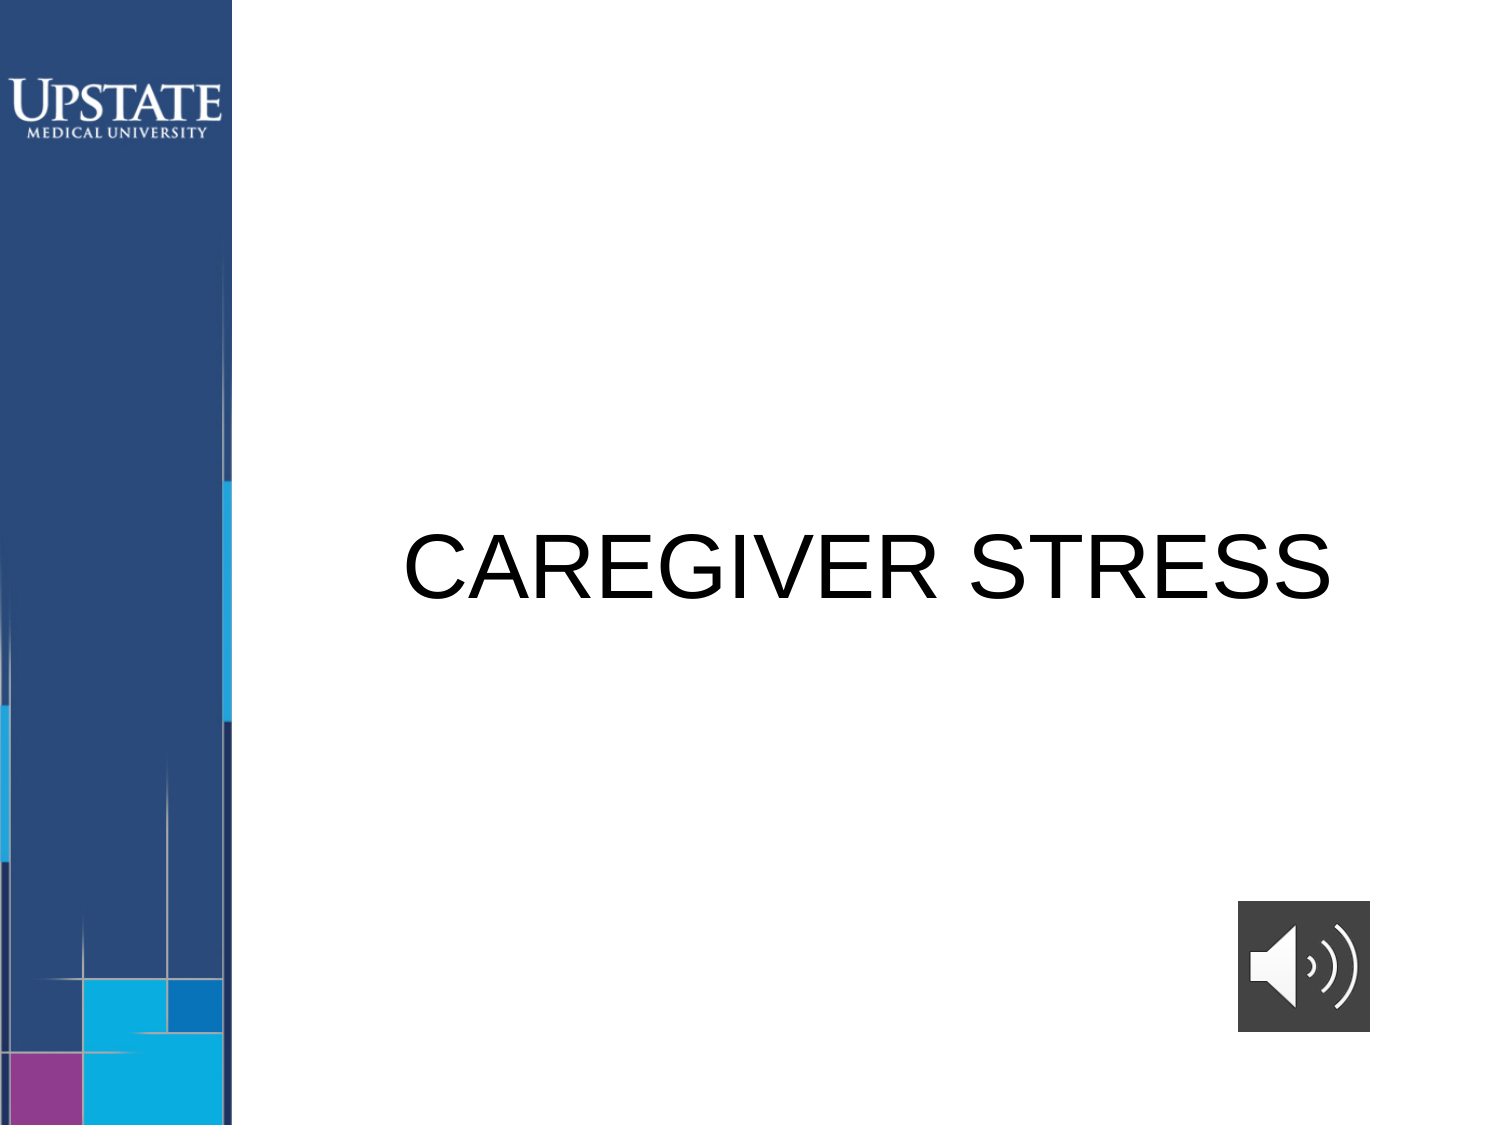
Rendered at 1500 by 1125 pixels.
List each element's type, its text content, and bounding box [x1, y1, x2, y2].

text_box CAREGIVER STRESS [337, 499, 1400, 625]
picture [1237, 899, 1371, 1034]
picture [0, 0, 233, 1125]
